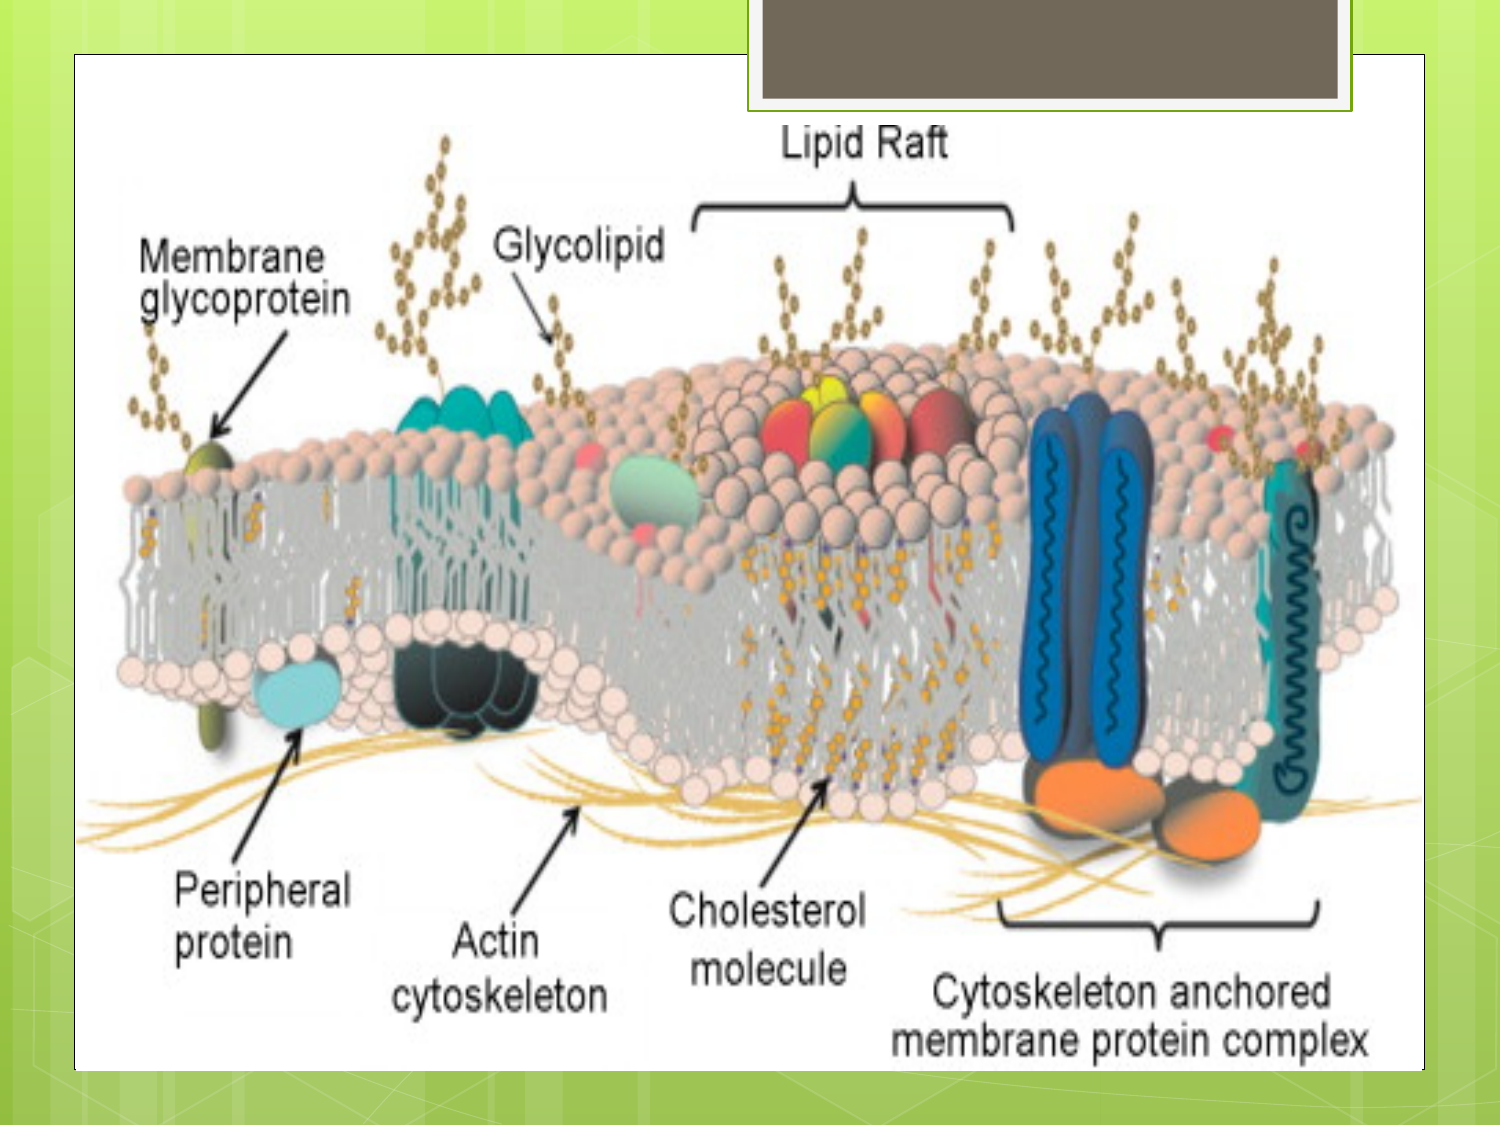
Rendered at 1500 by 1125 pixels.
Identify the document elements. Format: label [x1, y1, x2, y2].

picture [76, 125, 1422, 1071]
